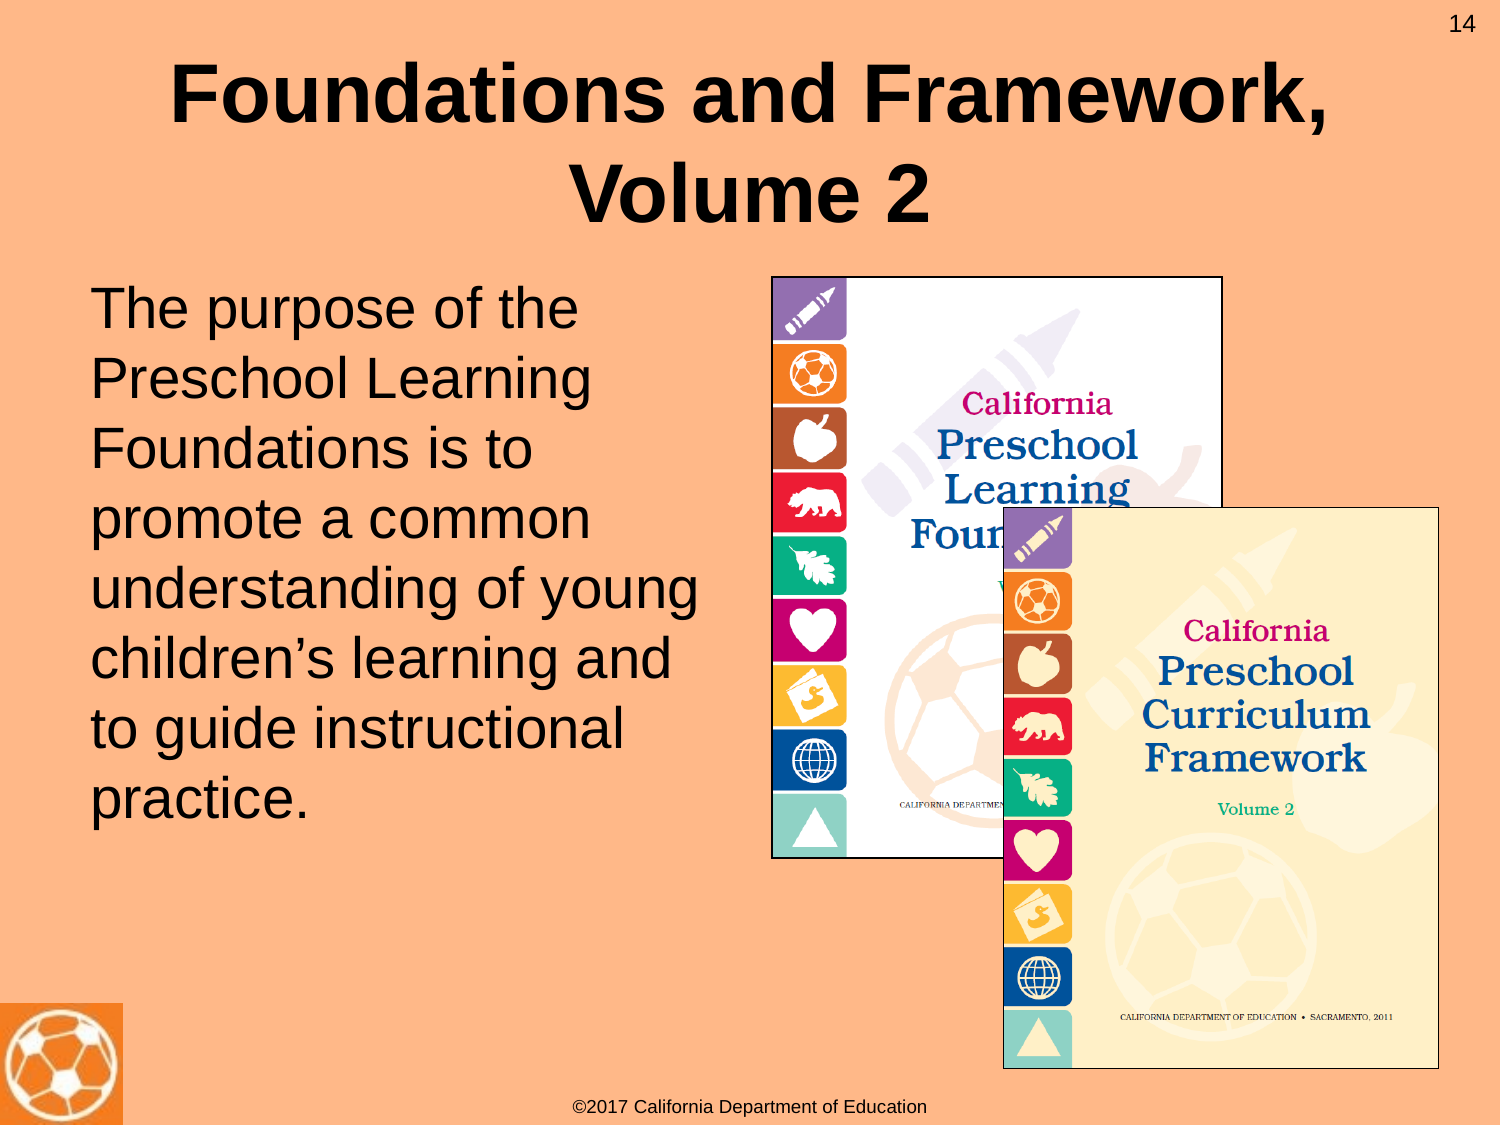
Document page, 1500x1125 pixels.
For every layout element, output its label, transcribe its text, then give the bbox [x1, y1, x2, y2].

list The purpose of the Preschool Learning Foundations is to promote a common understanding of young children’s learning and to guide instructional practice. [75, 262, 738, 1005]
picture [1003, 507, 1440, 1069]
slide_number 14 [1425, 0, 1500, 60]
picture [0, 1003, 123, 1125]
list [772, 277, 1222, 858]
title Foundations and Framework, Volume 2 [75, 45, 1425, 233]
